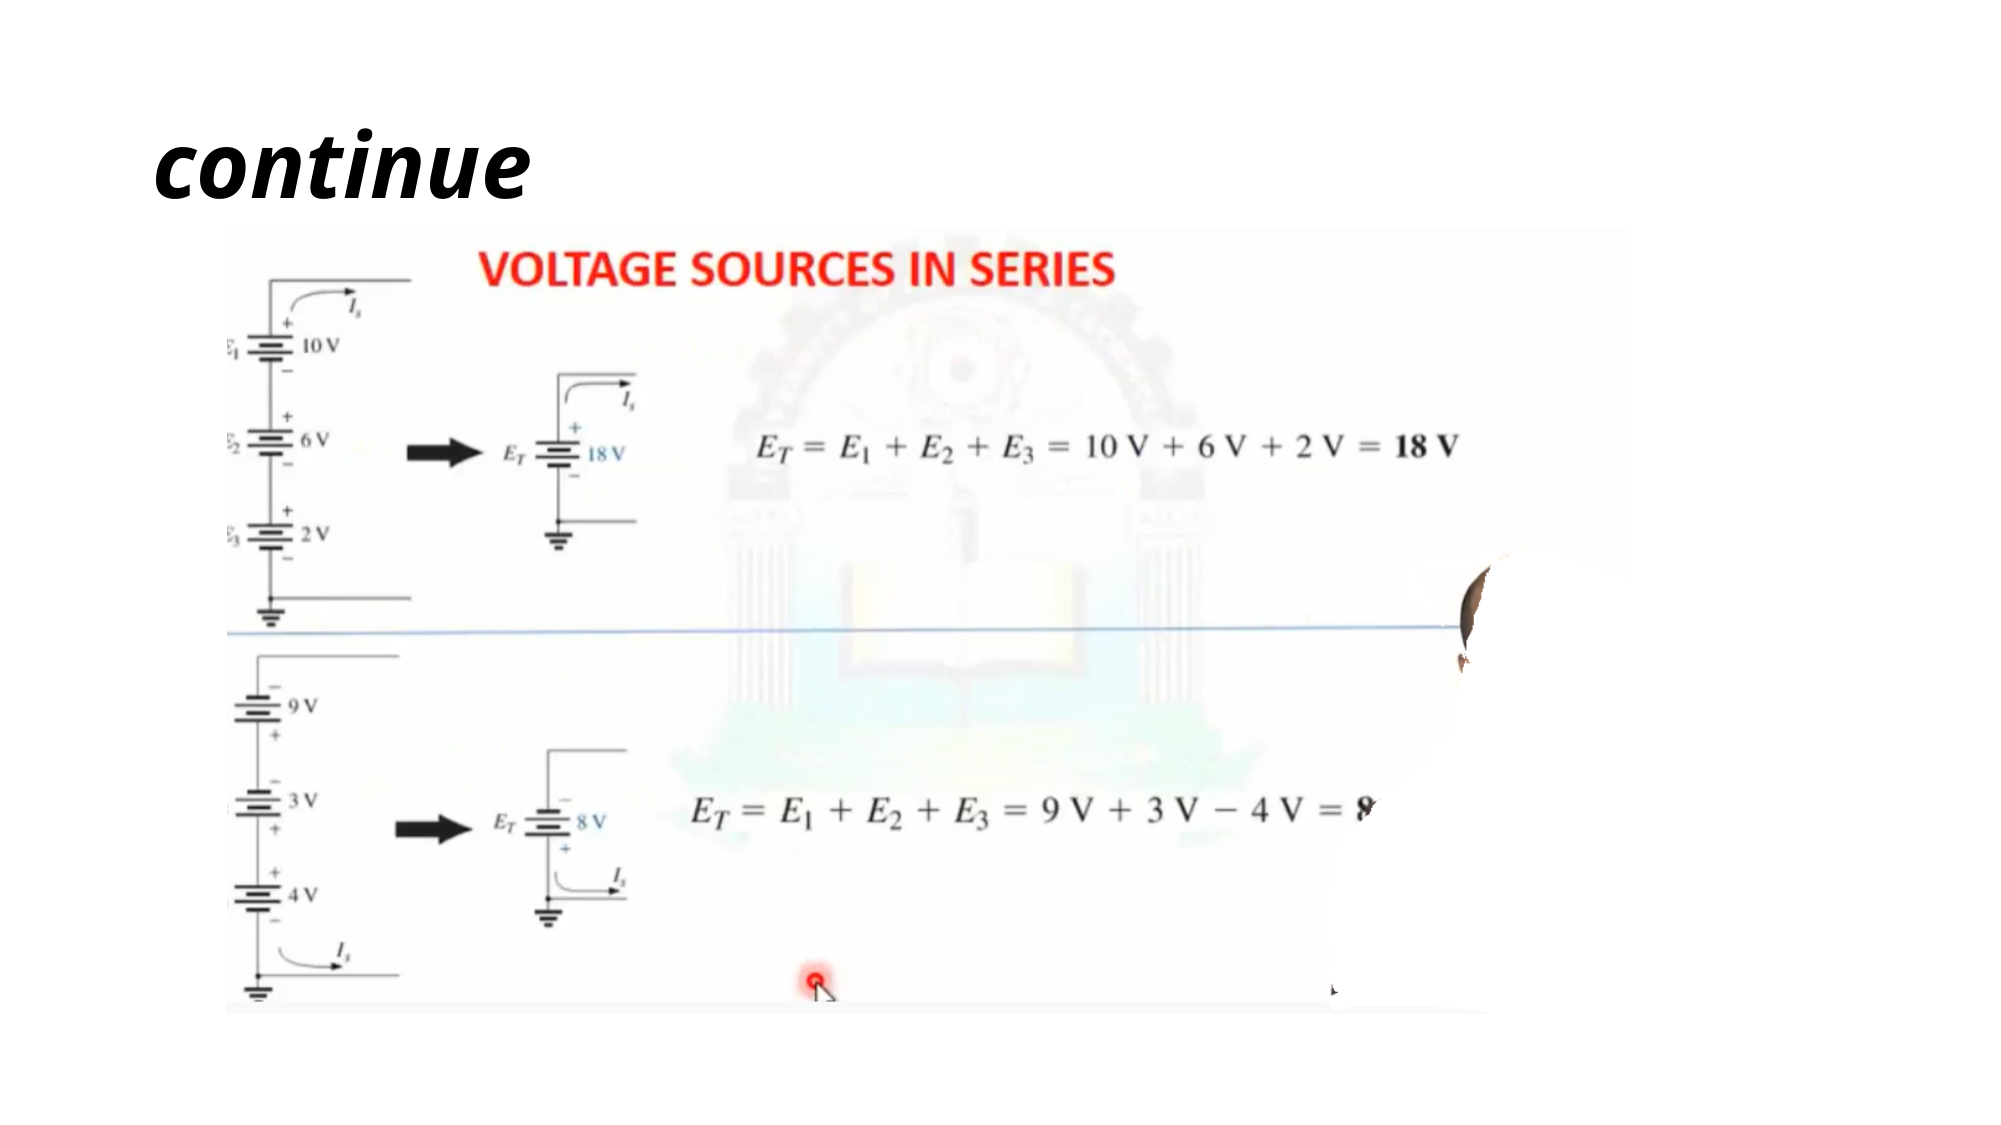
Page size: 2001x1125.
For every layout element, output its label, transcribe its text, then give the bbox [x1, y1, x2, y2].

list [227, 227, 1630, 1014]
title continue [137, 59, 1863, 278]
